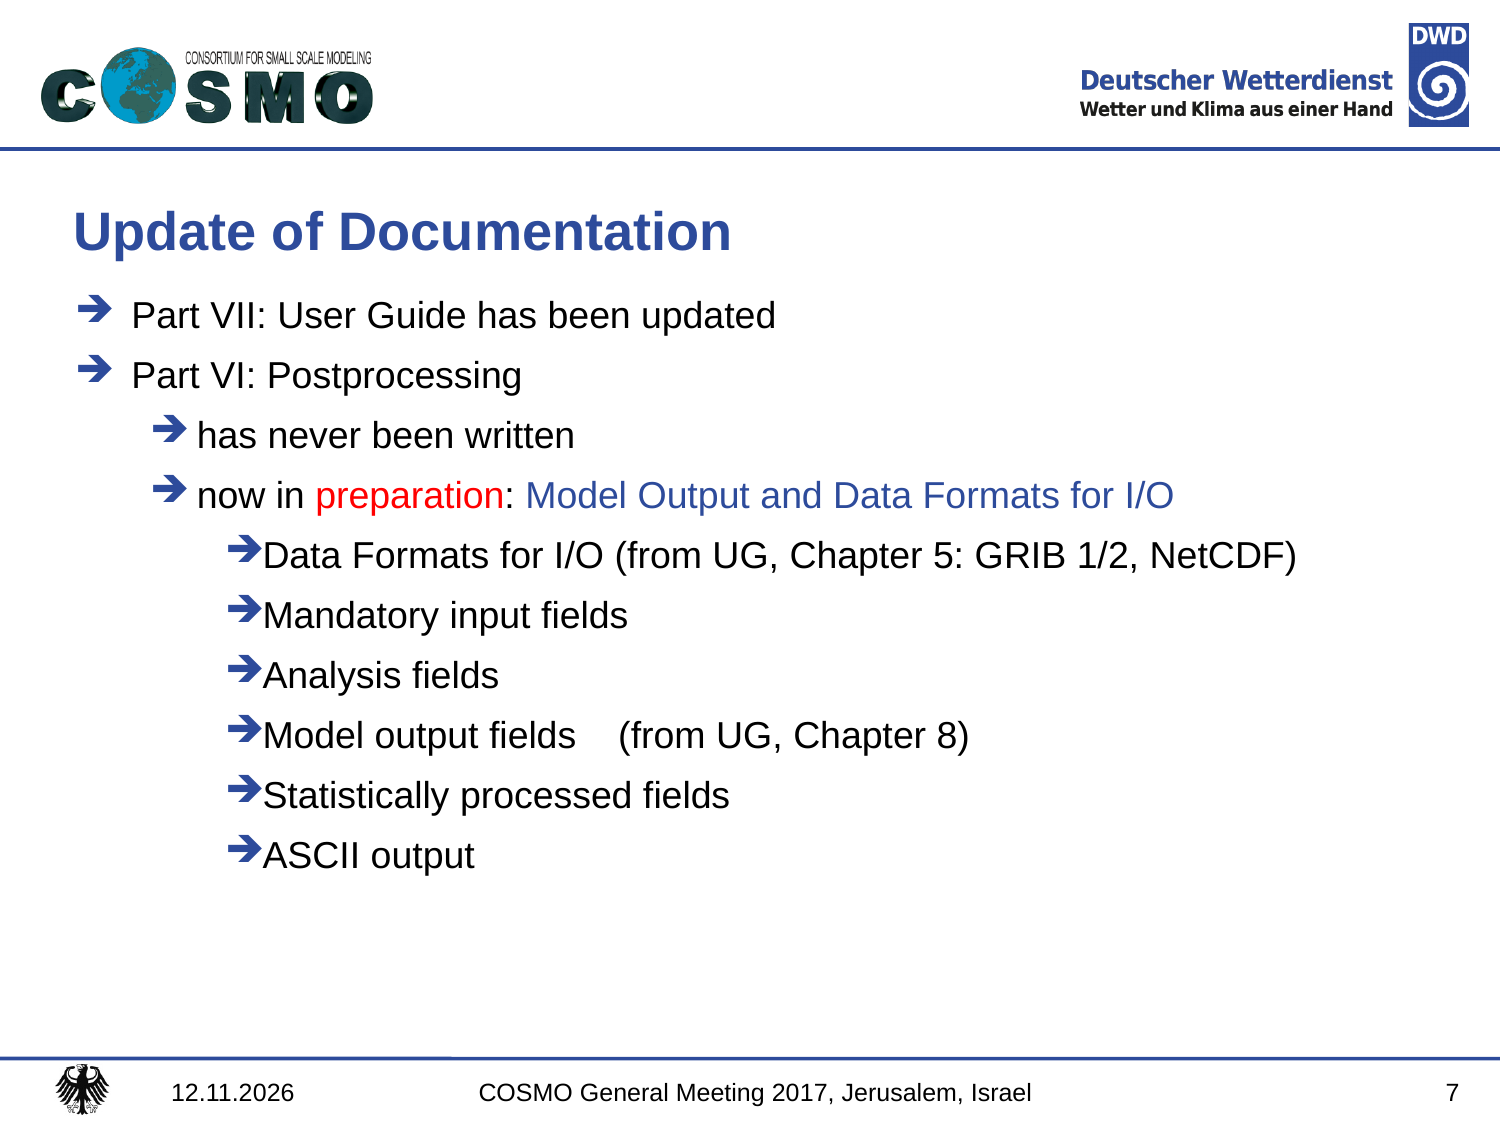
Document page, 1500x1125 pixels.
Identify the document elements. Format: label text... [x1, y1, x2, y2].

picture [1080, 23, 1469, 127]
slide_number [171, 1068, 419, 1103]
picture [125, 59, 134, 67]
picture [53, 1062, 111, 1116]
title Update of Documentation [73, 184, 1424, 274]
list Part VII: User Guide has been updated Part VI: Postprocessing has never been written now in preparation: Model Output and Data Formats for I/O Data Formats for I/O (from UG, Chapter 5: GRIB 1/2, NetCDF) Mandatory input fields Analysis fields Model output fields (from UG, Chapter 8) Statistically processed fields ASCII output [75, 290, 1425, 988]
picture [120, 47, 373, 124]
picture [41, 47, 133, 124]
footer COSMO General Meeting 2017, Jerusalem, Israel [430, 1068, 1081, 1105]
slide_number 7 [1399, 1068, 1475, 1109]
